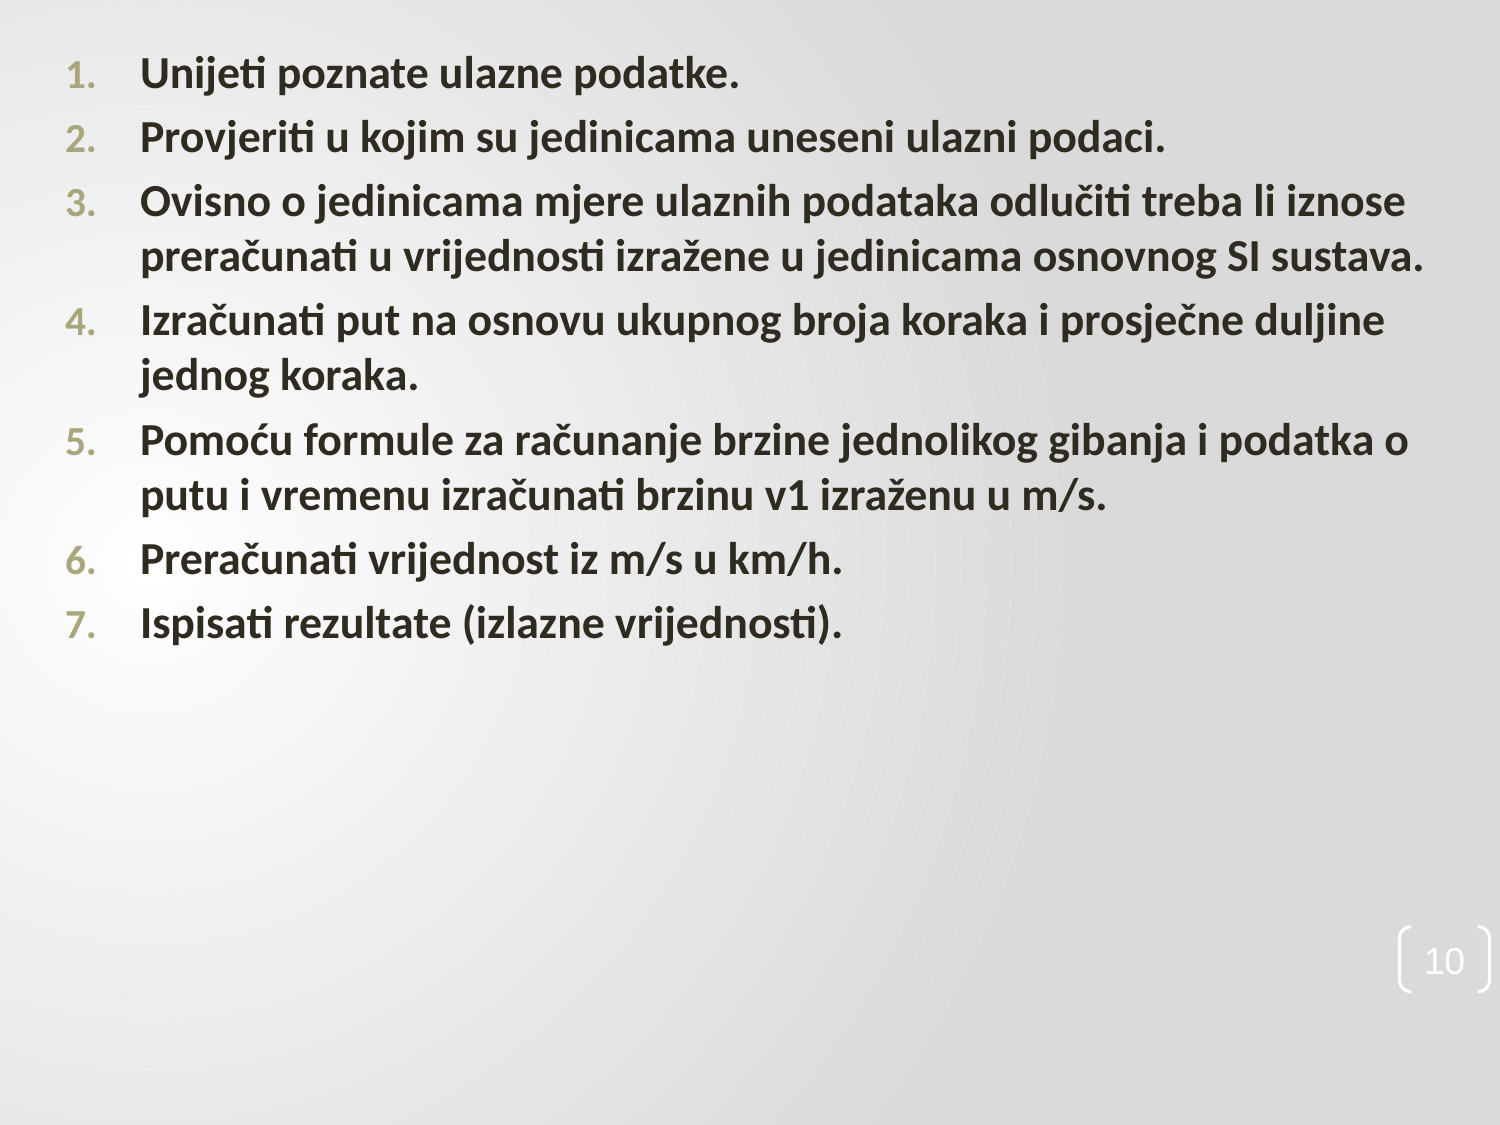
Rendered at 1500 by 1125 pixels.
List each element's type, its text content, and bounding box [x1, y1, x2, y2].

list Unijeti poznate ulazne podatke. Provjeriti u kojim su jedinicama uneseni ulazni podaci. Ovisno o jedinicama mjere ulaznih podataka odlučiti treba li iznose preračunati u vrijednosti izražene u jedinicama osnovnog SI sustava. Izračunati put na osnovu ukupnog broja koraka i prosječne duljine jednog koraka. Pomoću formule za računanje brzine jednolikog gibanja i podatka o putu i vremenu izračunati brzinu v1 izraženu u m/s. Preračunati vrijednost iz m/s u km/h. Ispisati rezultate (izlazne vrijednosti). [50, 35, 1475, 1043]
slide_number 10 [1397, 925, 1492, 994]
